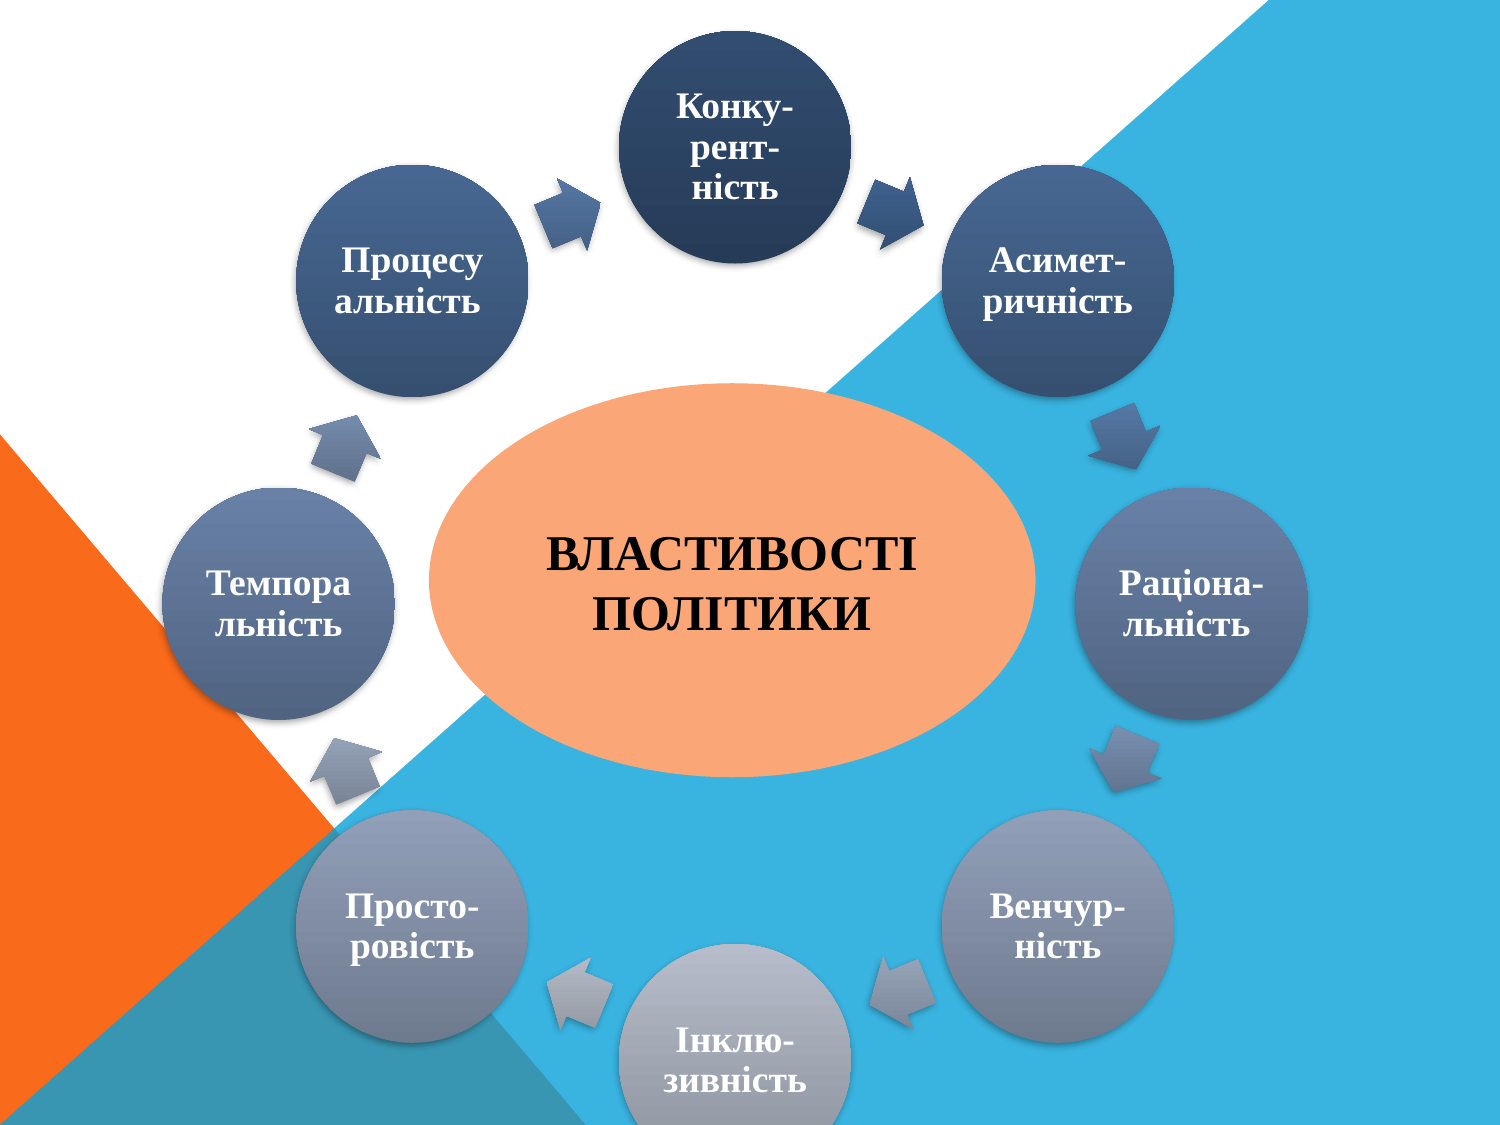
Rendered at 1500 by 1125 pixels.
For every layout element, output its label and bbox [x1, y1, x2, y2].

text_box [0, 30, 1500, 1125]
